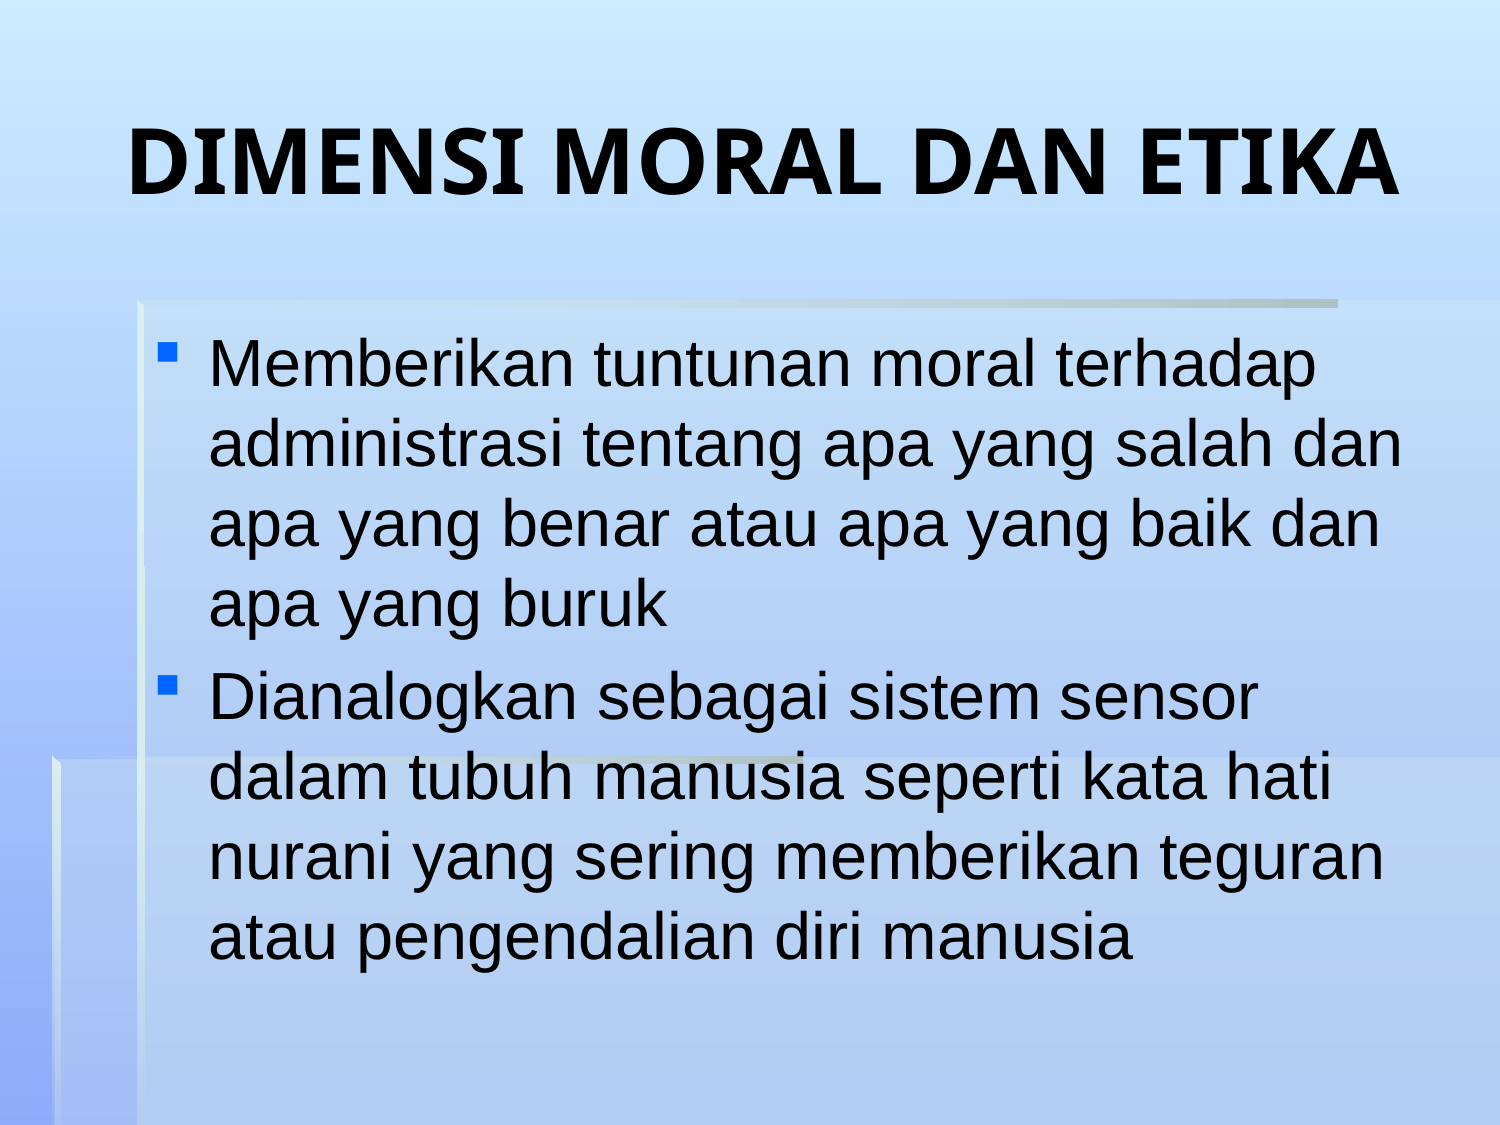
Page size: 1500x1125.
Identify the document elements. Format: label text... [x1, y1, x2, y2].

list Memberikan tuntunan moral terhadap administrasi tentang apa yang salah dan apa yang benar atau apa yang baik dan apa yang buruk Dianalogkan sebagai sistem sensor dalam tubuh manusia seperti kata hati nurani yang sering memberikan teguran atau pengendalian diri manusia [137, 312, 1452, 1001]
title DIMENSI MORAL DAN ETIKA [74, 39, 1451, 276]
